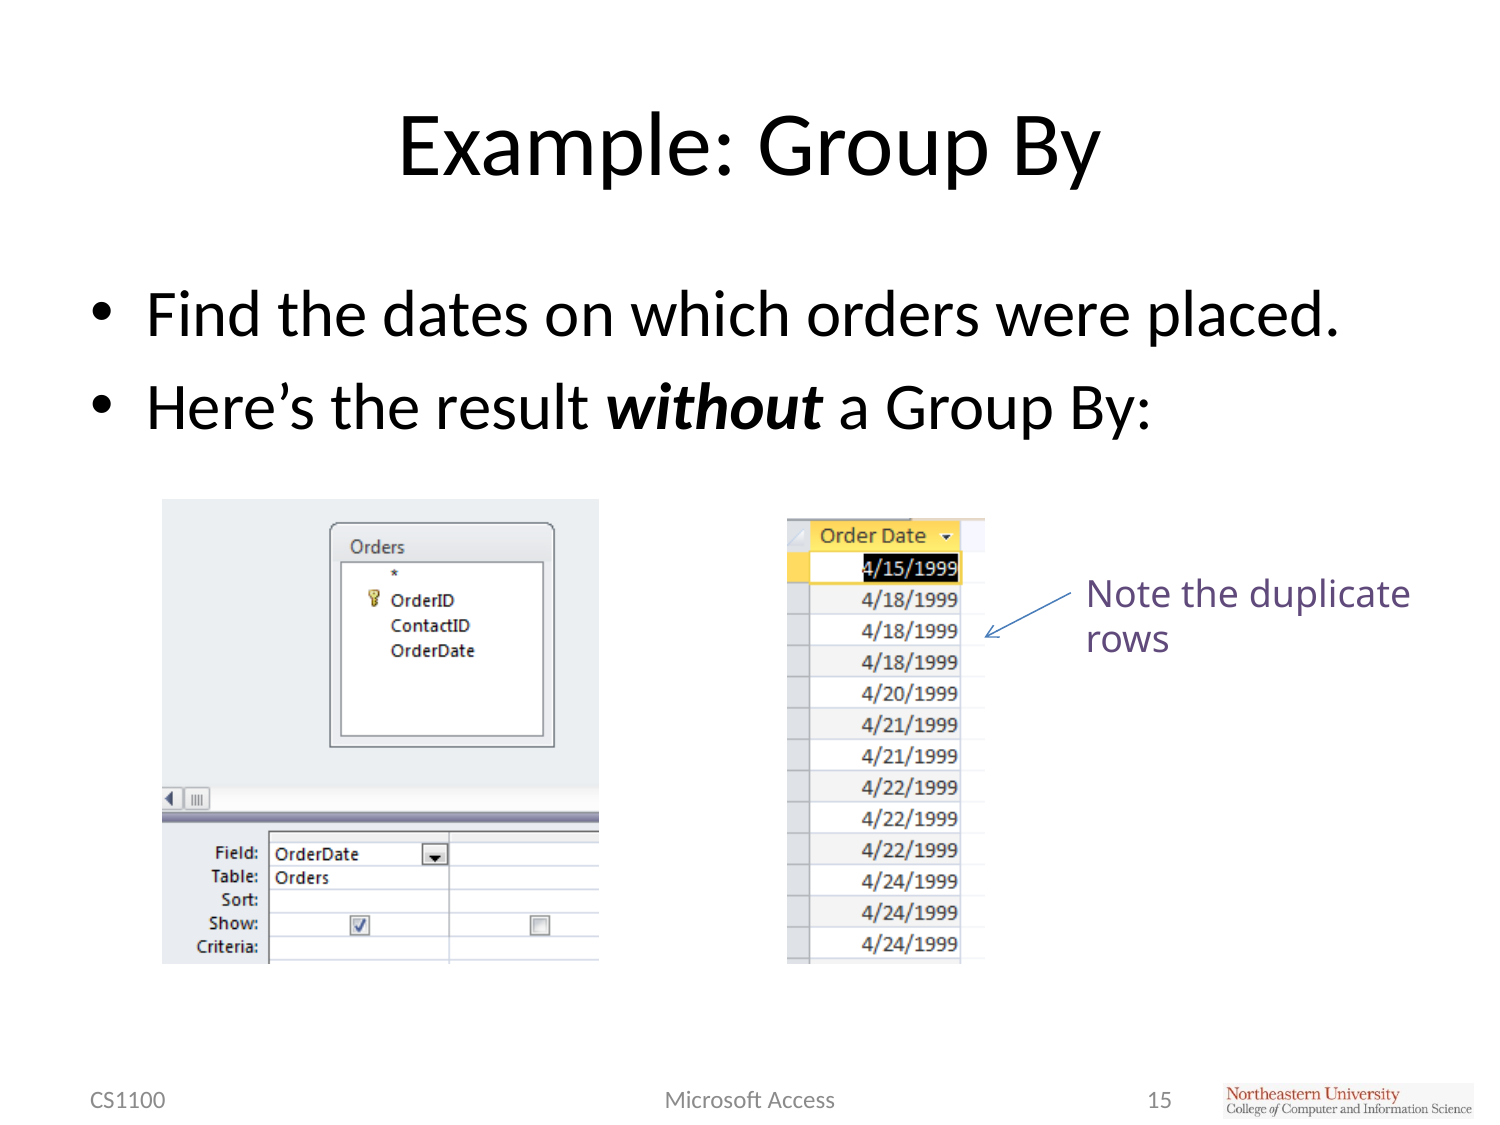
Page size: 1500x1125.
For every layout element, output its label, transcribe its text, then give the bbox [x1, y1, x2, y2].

slide_number CS1100 [75, 1074, 425, 1122]
picture [1223, 1083, 1474, 1119]
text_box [984, 592, 1072, 638]
list Find the dates on which orders were placed. Here’s the result without a Group By: [75, 262, 1425, 1005]
picture [787, 518, 985, 965]
title Example: Group By [75, 45, 1425, 233]
picture [162, 499, 599, 965]
footer Microsoft Access [512, 1074, 988, 1122]
text_box Note the duplicate rows [1070, 562, 1438, 668]
slide_number 15 [1074, 1074, 1188, 1122]
